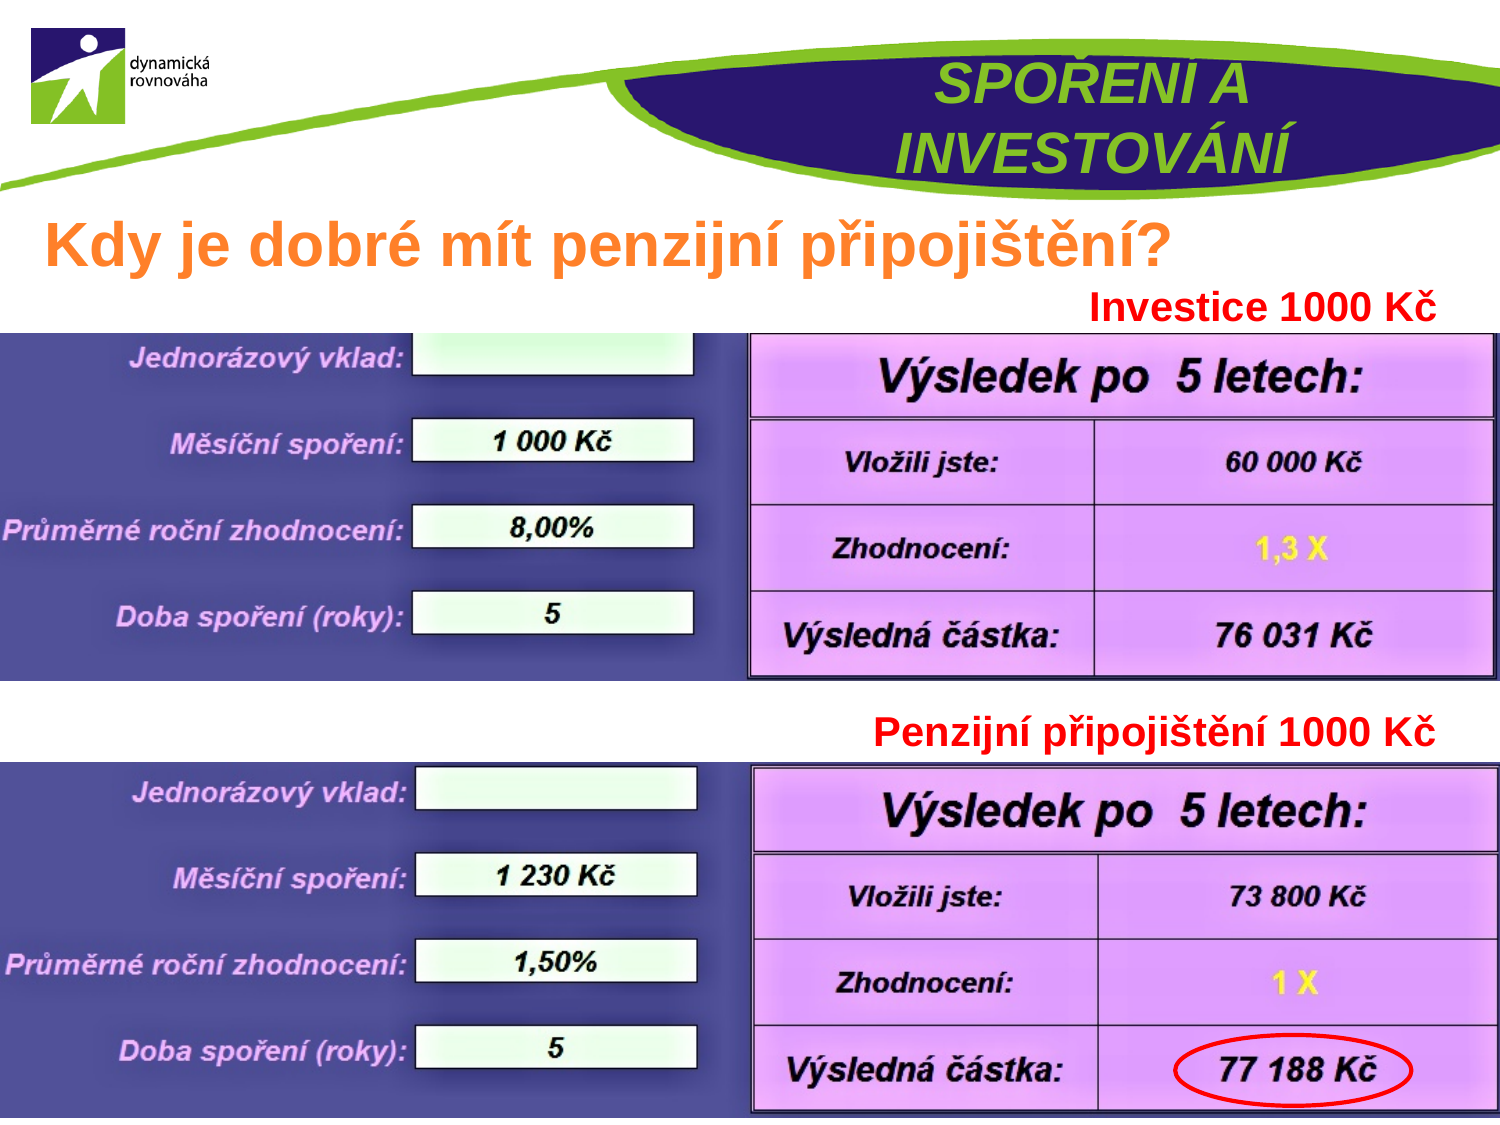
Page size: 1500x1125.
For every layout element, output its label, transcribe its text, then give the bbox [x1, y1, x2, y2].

text_box Kdy je dobré mít penzijní připojištění? [29, 196, 1500, 286]
text_box Penzijní připojištění 1000 Kč [859, 697, 1500, 761]
text_box Investice 1000 Kč [1075, 272, 1500, 333]
picture [0, 762, 1500, 1118]
picture [0, 333, 1500, 681]
title SPOŘENÍ A INVESTOVÁNÍ [726, 68, 1459, 161]
picture [0, 0, 1500, 281]
